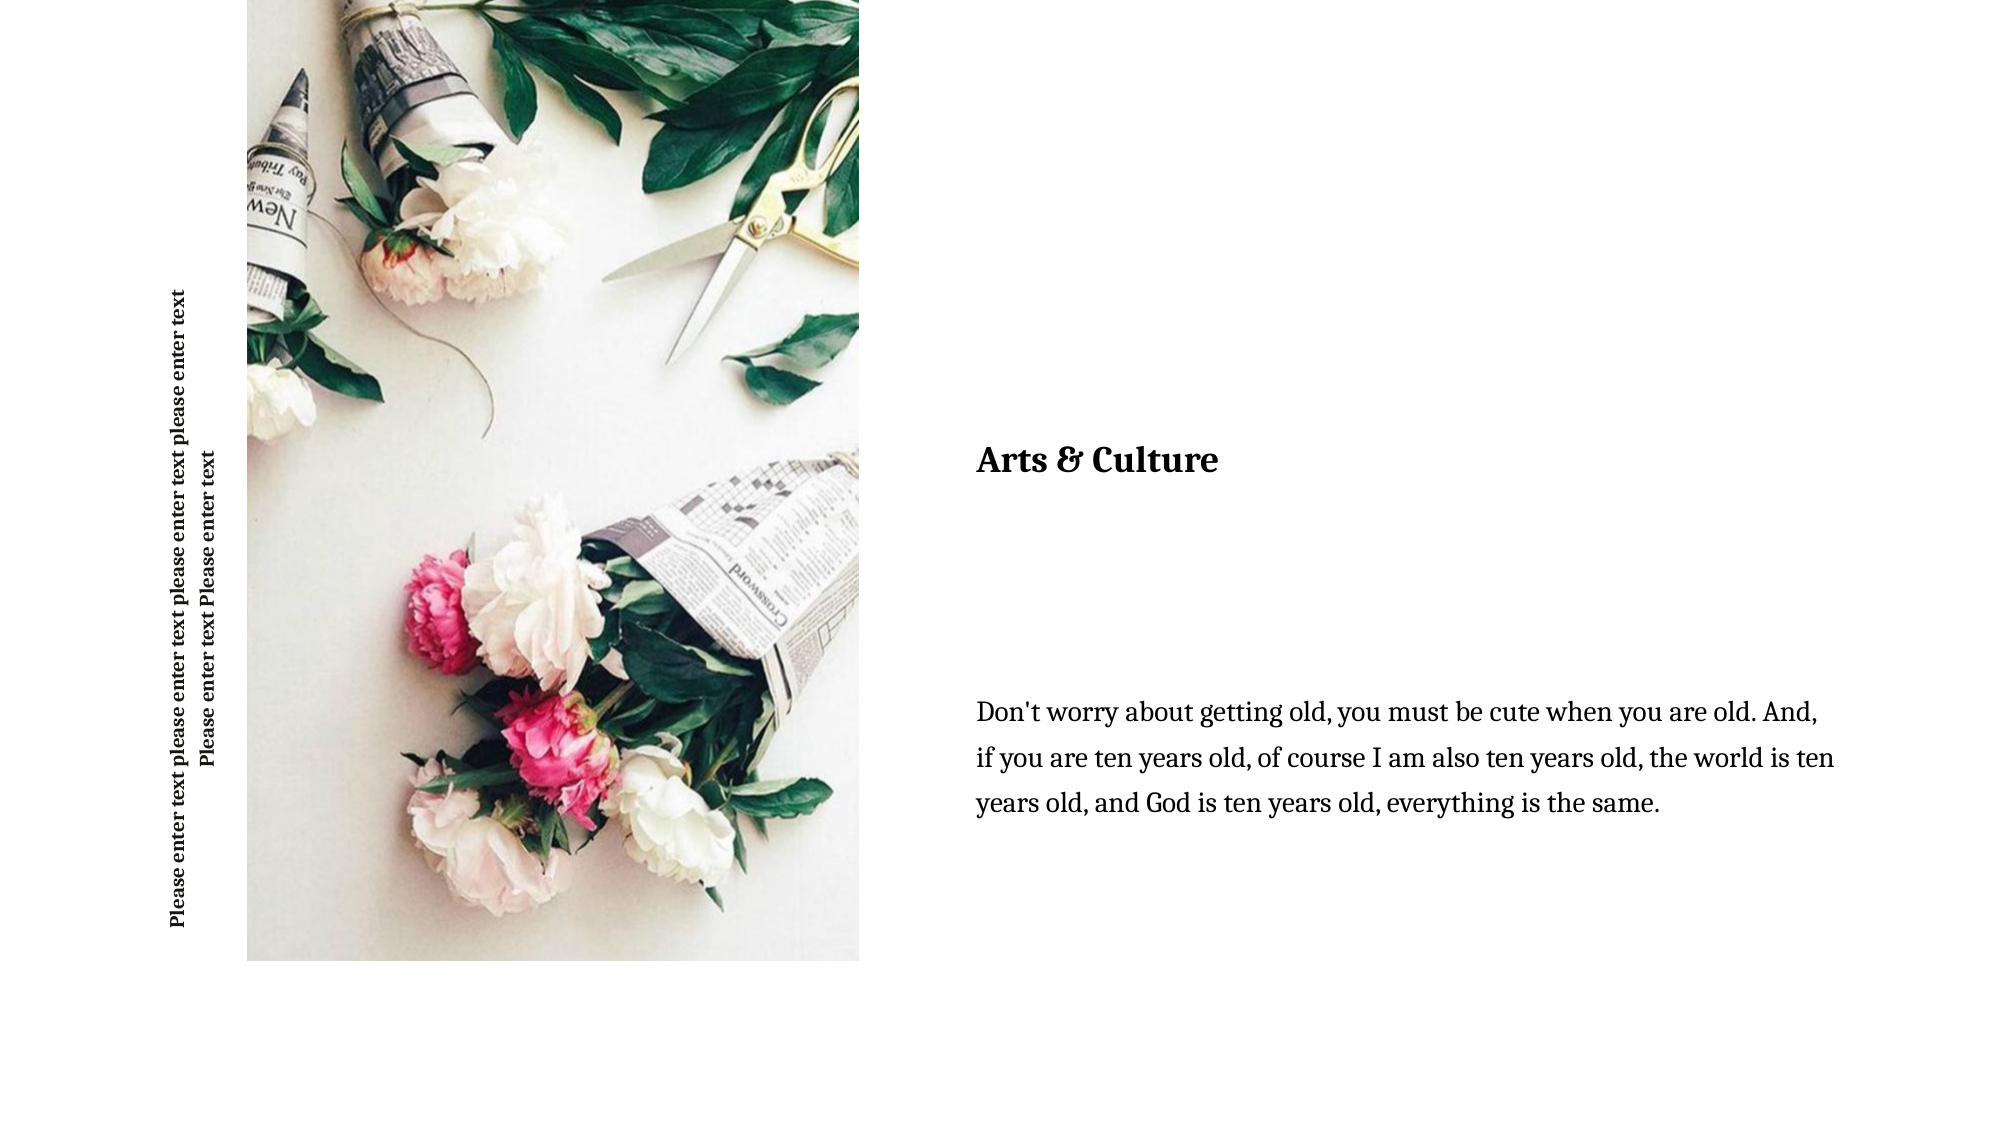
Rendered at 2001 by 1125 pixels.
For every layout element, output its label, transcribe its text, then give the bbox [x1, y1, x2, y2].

text_box Arts & Culture [961, 413, 1356, 482]
picture [247, 0, 859, 962]
text_box Please enter text please enter text please enter text please enter text Please enter text Please enter text [150, 260, 224, 959]
text_box Don't worry about getting old, you must be cute when you are old. And, if you are ten years old, of course I am also ten years old, the world is ten years old, and God is ten years old, everything is the same. [961, 674, 1854, 869]
